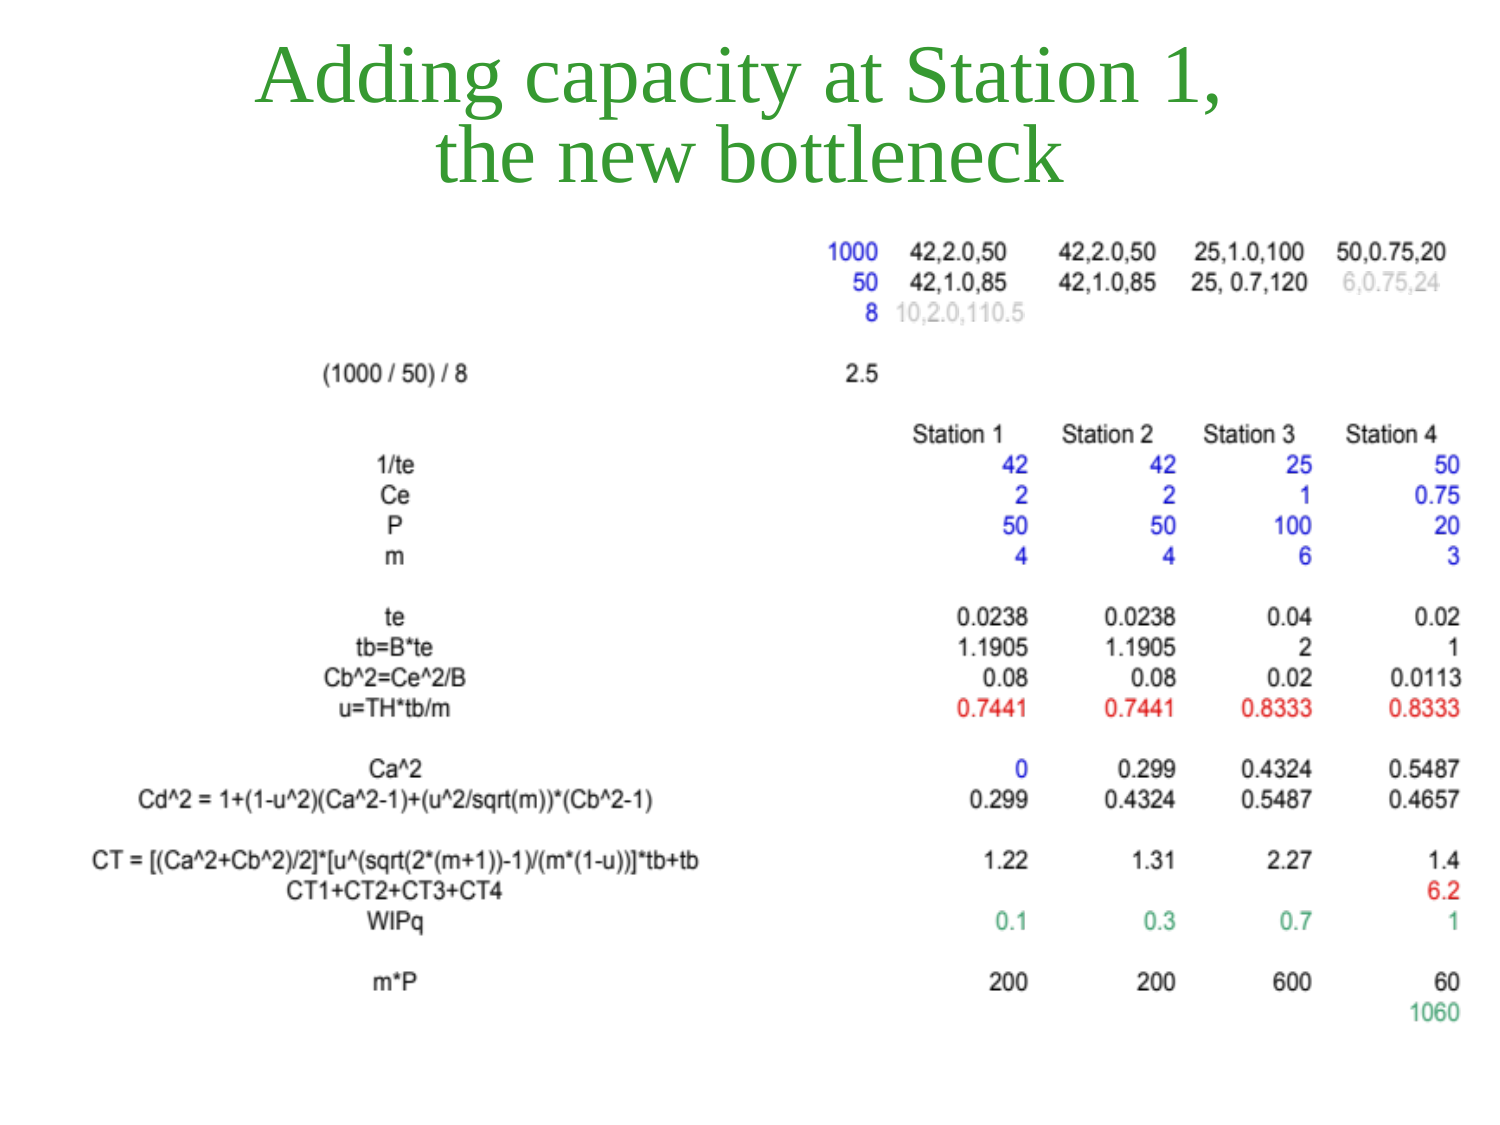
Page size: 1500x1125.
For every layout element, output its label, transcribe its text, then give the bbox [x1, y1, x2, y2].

picture [37, 236, 1463, 1026]
title Adding capacity at Station 1, the new bottleneck [112, 24, 1388, 213]
